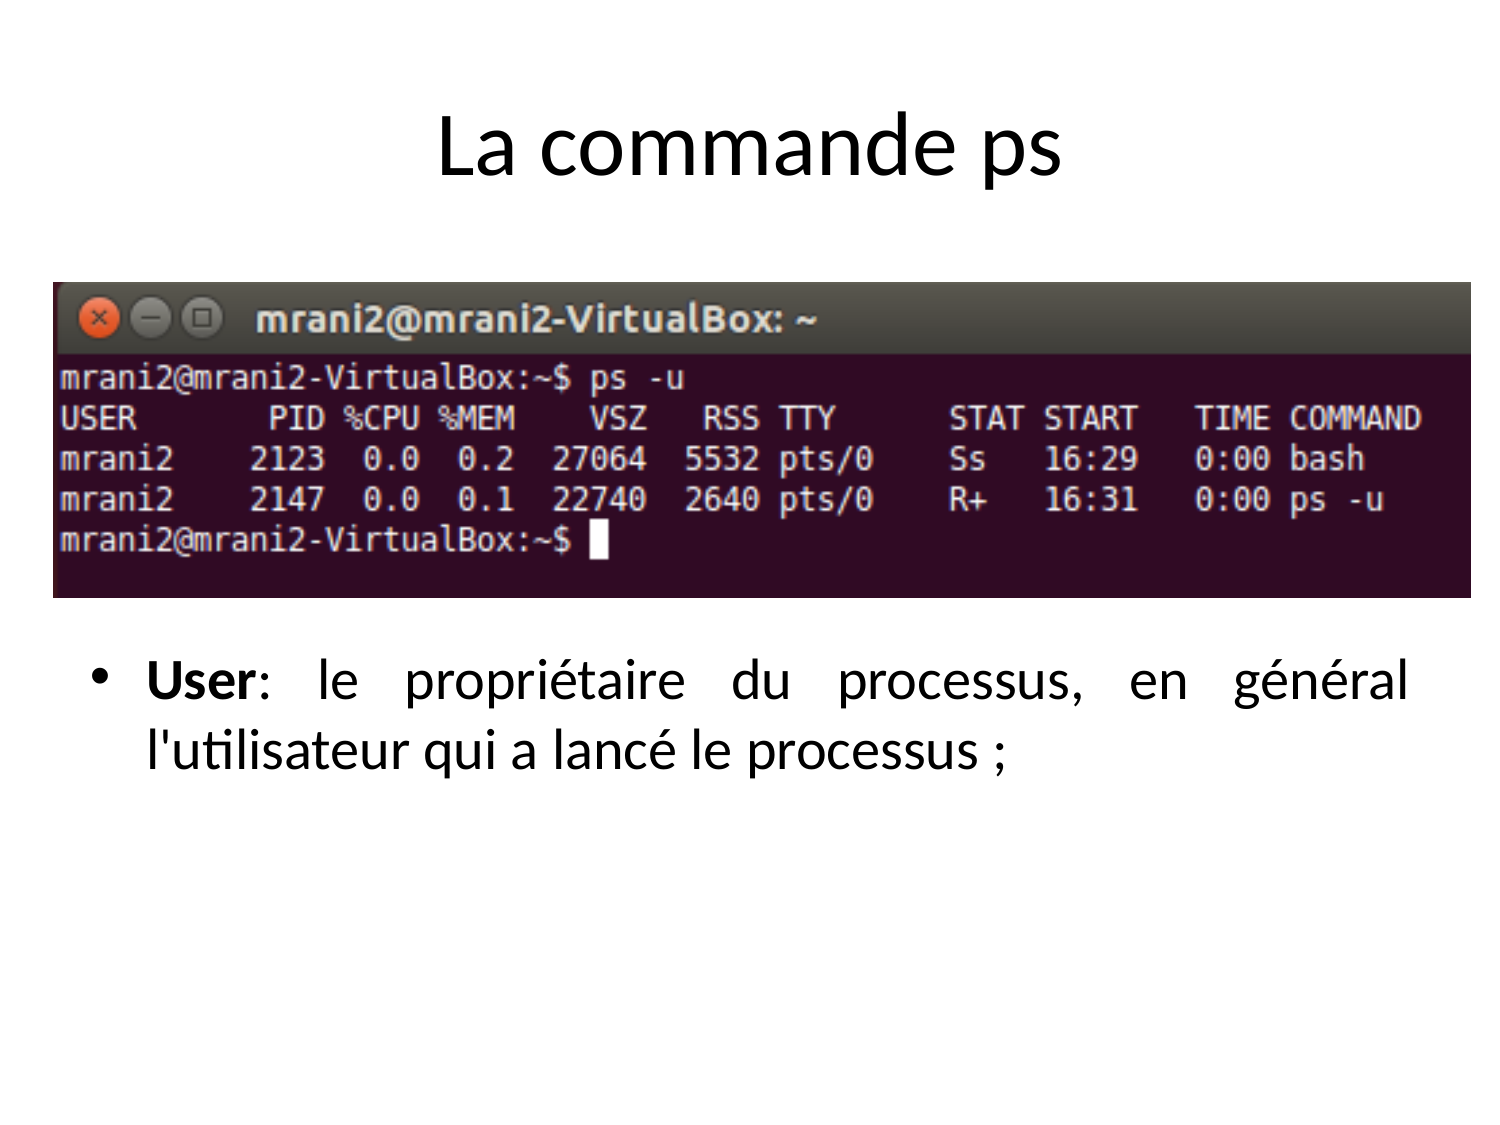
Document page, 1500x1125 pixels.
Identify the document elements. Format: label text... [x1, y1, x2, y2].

picture [53, 281, 1471, 599]
text_box La commande ps [75, 45, 1425, 233]
text_box User: le propriétaire du processus, en général l'utilisateur qui a lancé le processus ; [75, 633, 1425, 882]
